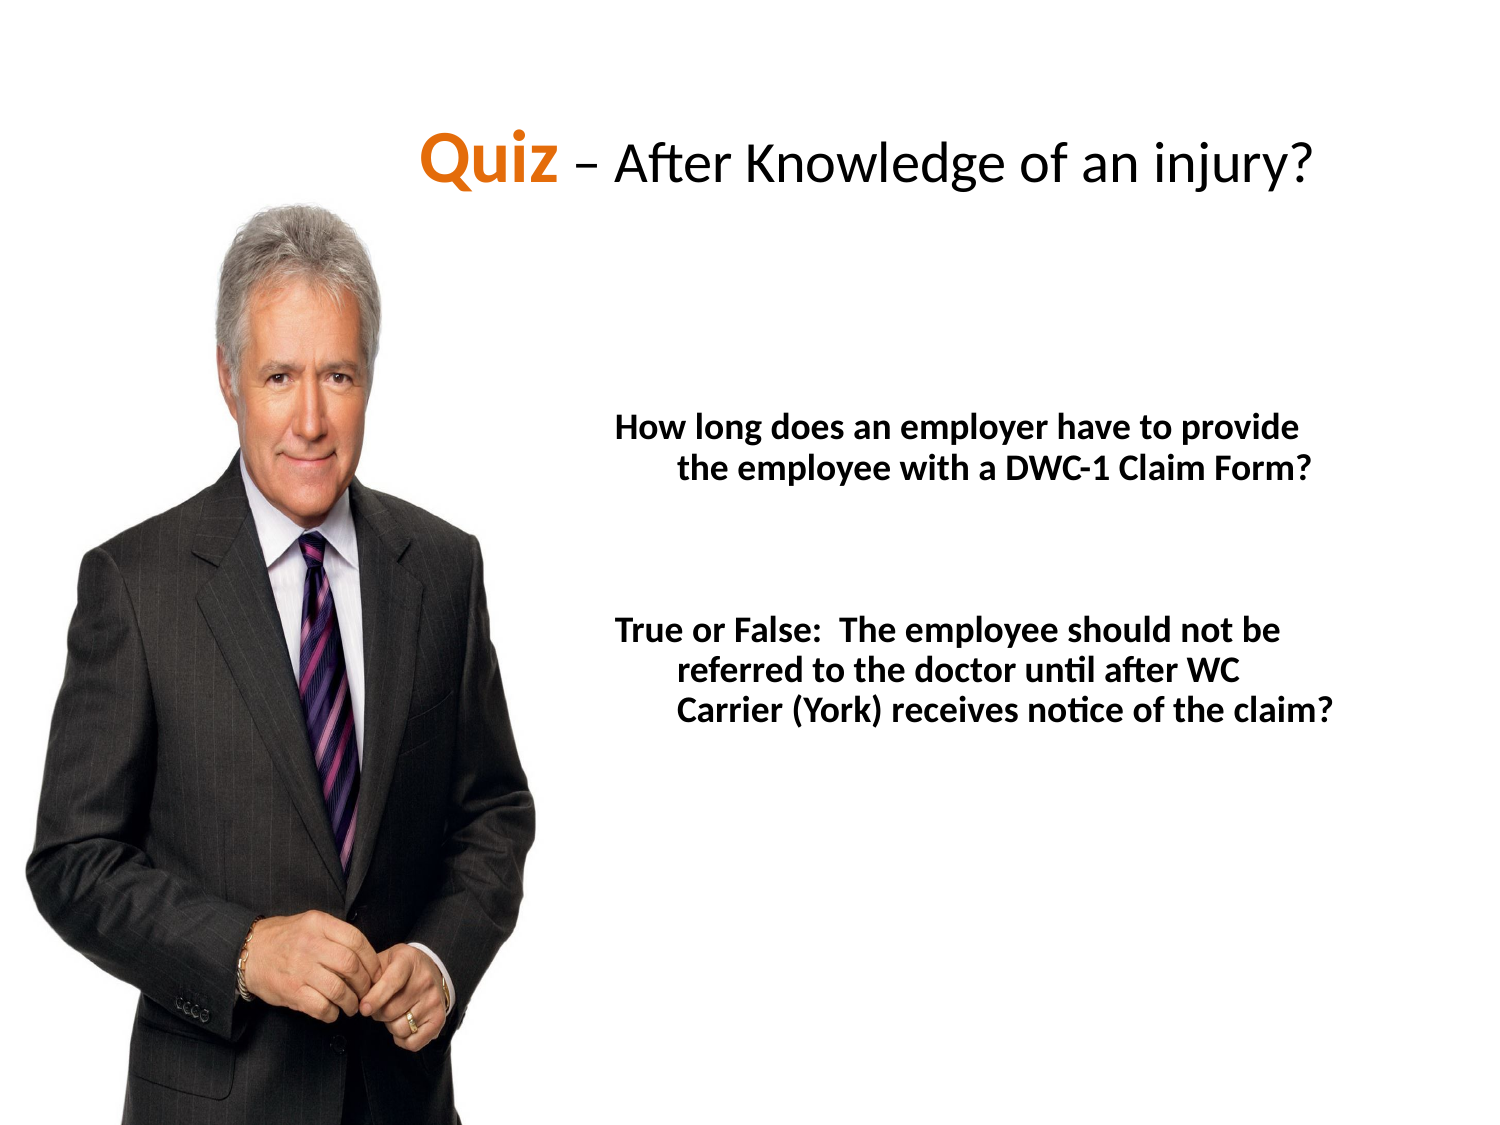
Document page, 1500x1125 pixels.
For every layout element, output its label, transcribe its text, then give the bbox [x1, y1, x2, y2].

text_box How long does an employer have to provide the employee with a DWC-1 Claim Form? True or False: The employee should not be referred to the doctor until after WC Carrier (York) receives notice of the claim? [599, 399, 1350, 779]
picture [0, 162, 576, 1125]
text_box Quiz – After Knowledge of an injury? [404, 99, 1344, 205]
